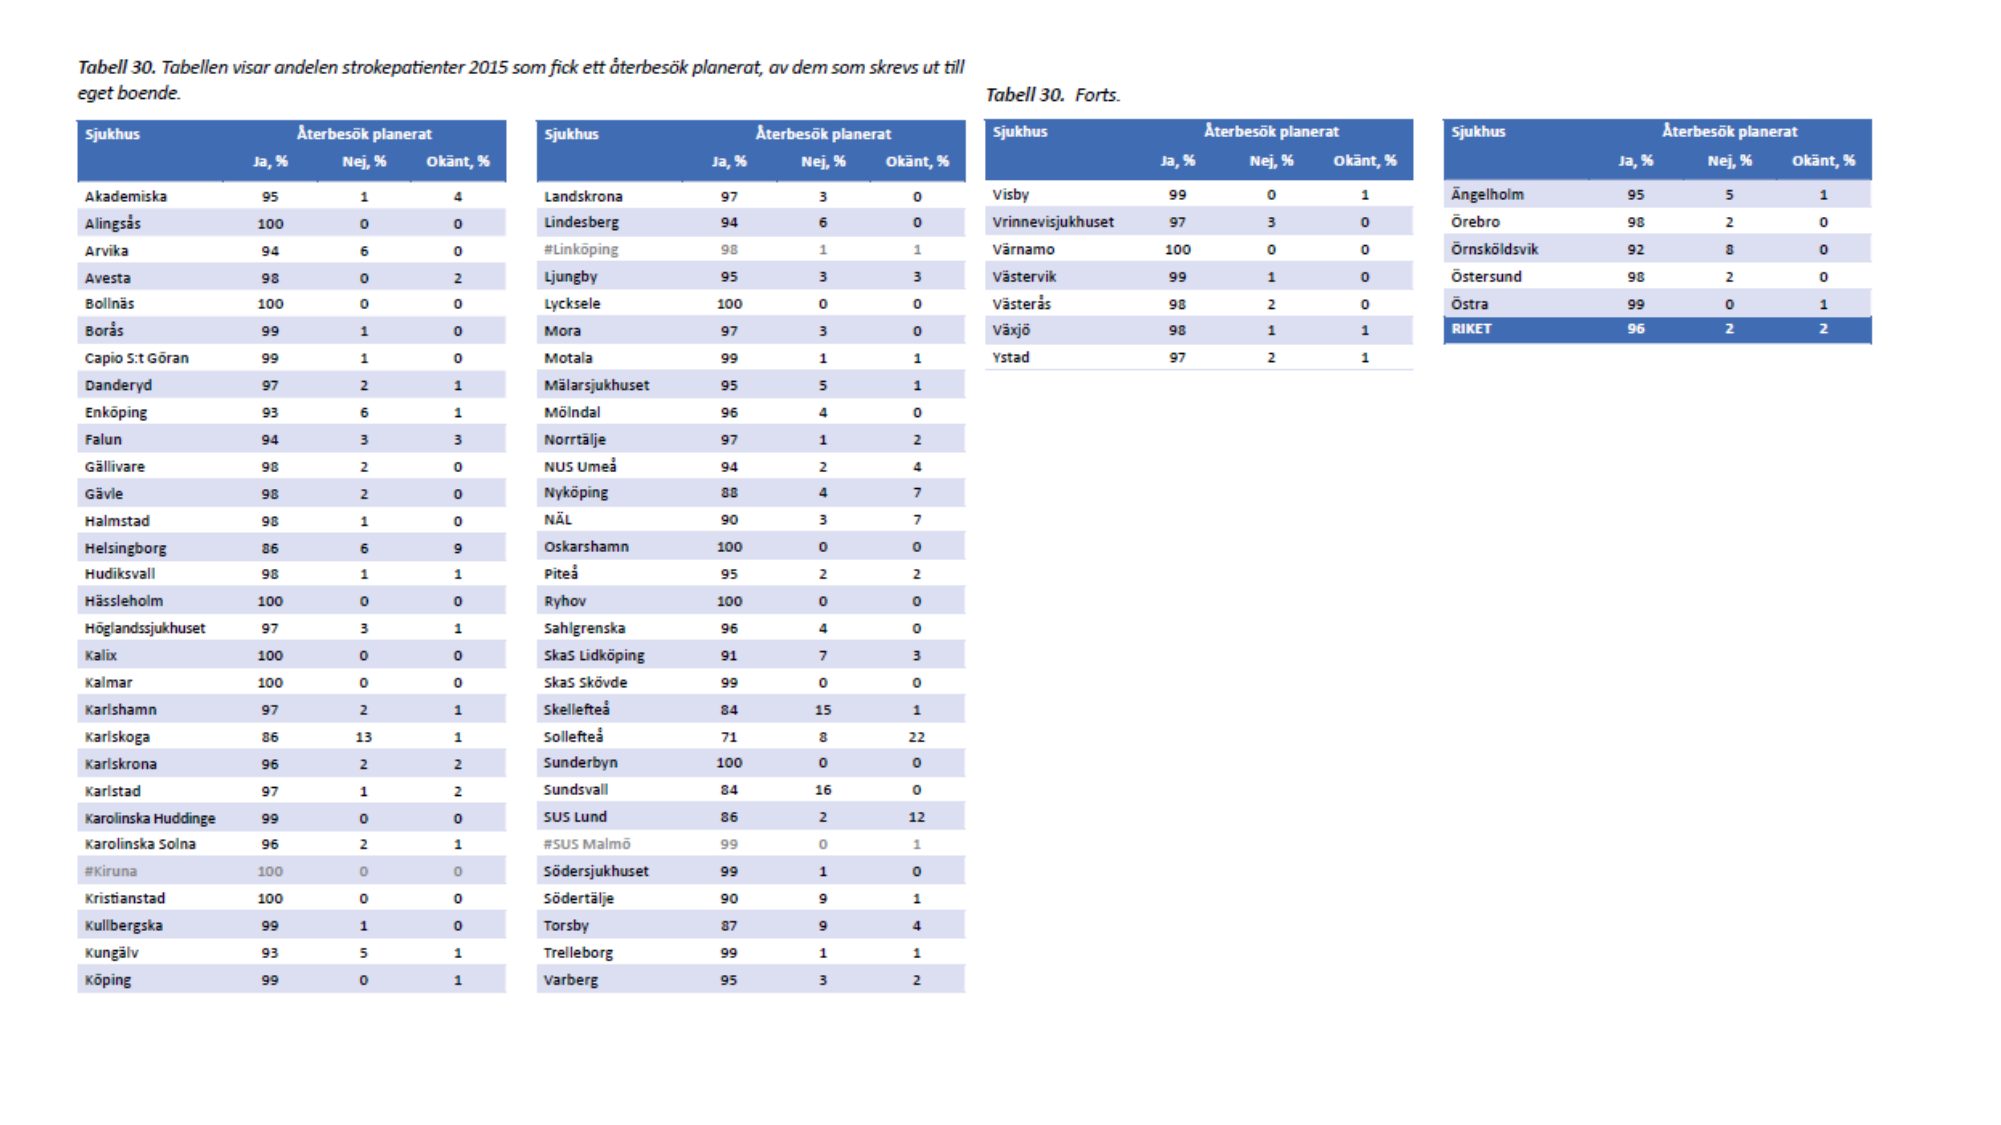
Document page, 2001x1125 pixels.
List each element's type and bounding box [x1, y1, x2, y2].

picture [65, 50, 1888, 1004]
